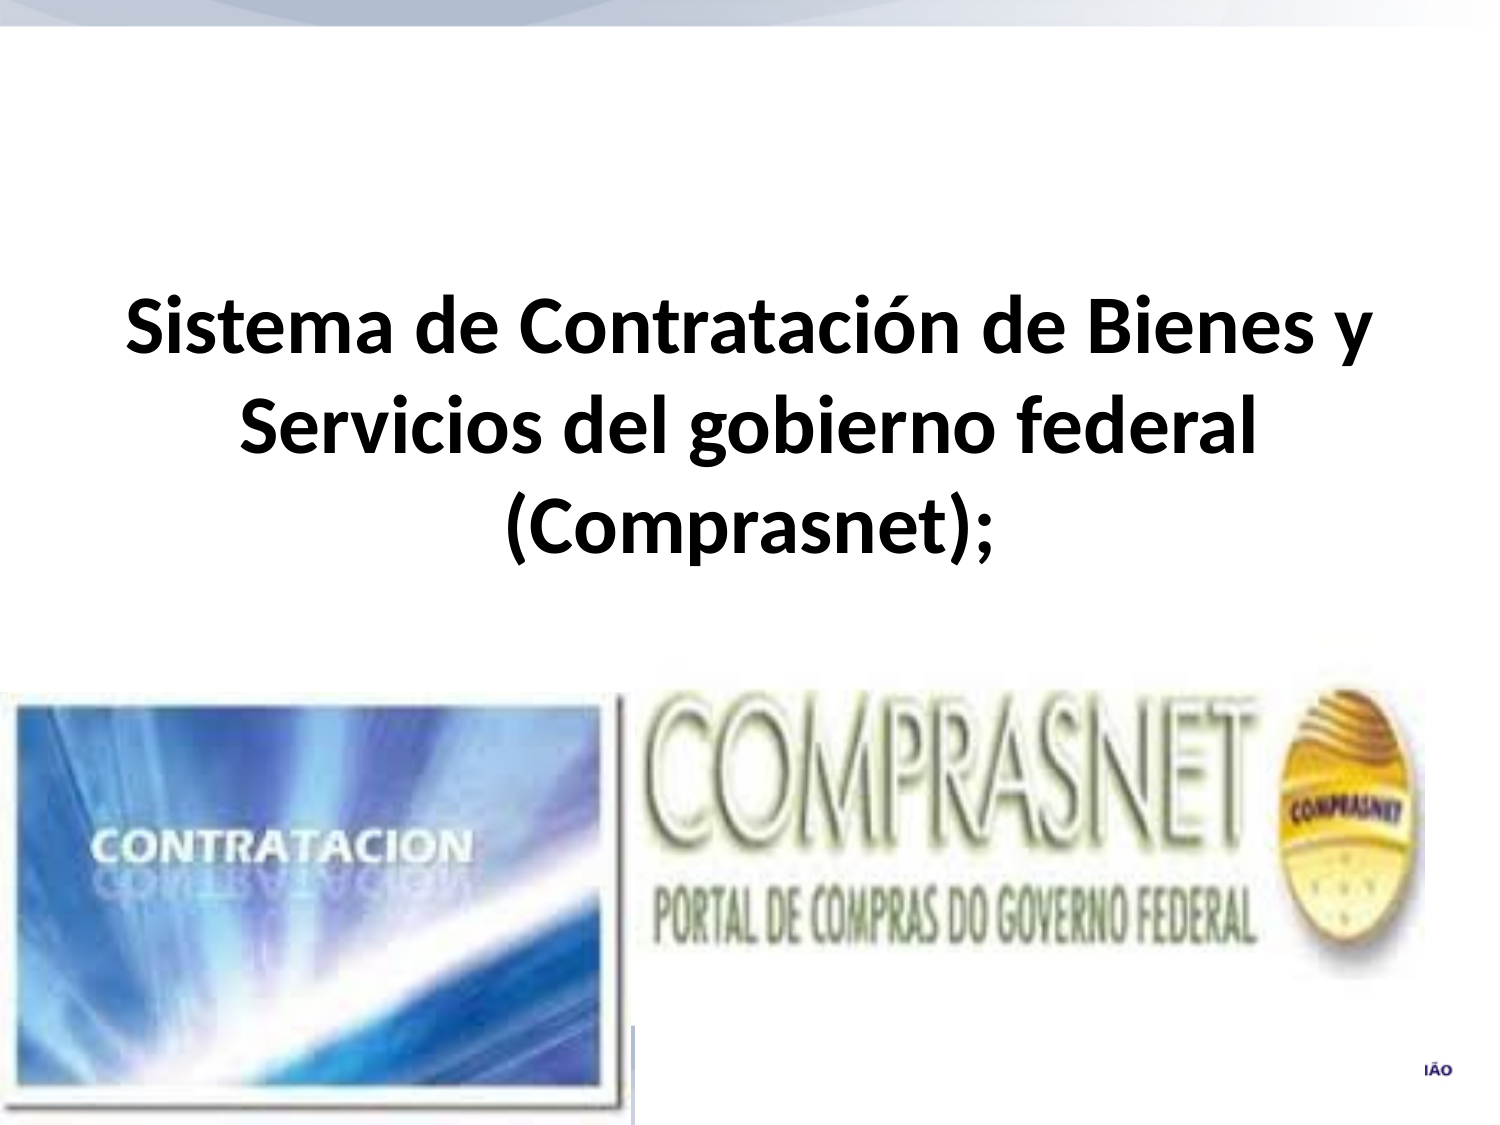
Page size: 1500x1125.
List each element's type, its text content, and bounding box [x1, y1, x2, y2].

list Sistema de Contratación de Bienes y Servicios del gobierno federal (Comprasnet); [74, 262, 1426, 690]
picture [0, 0, 1500, 1125]
